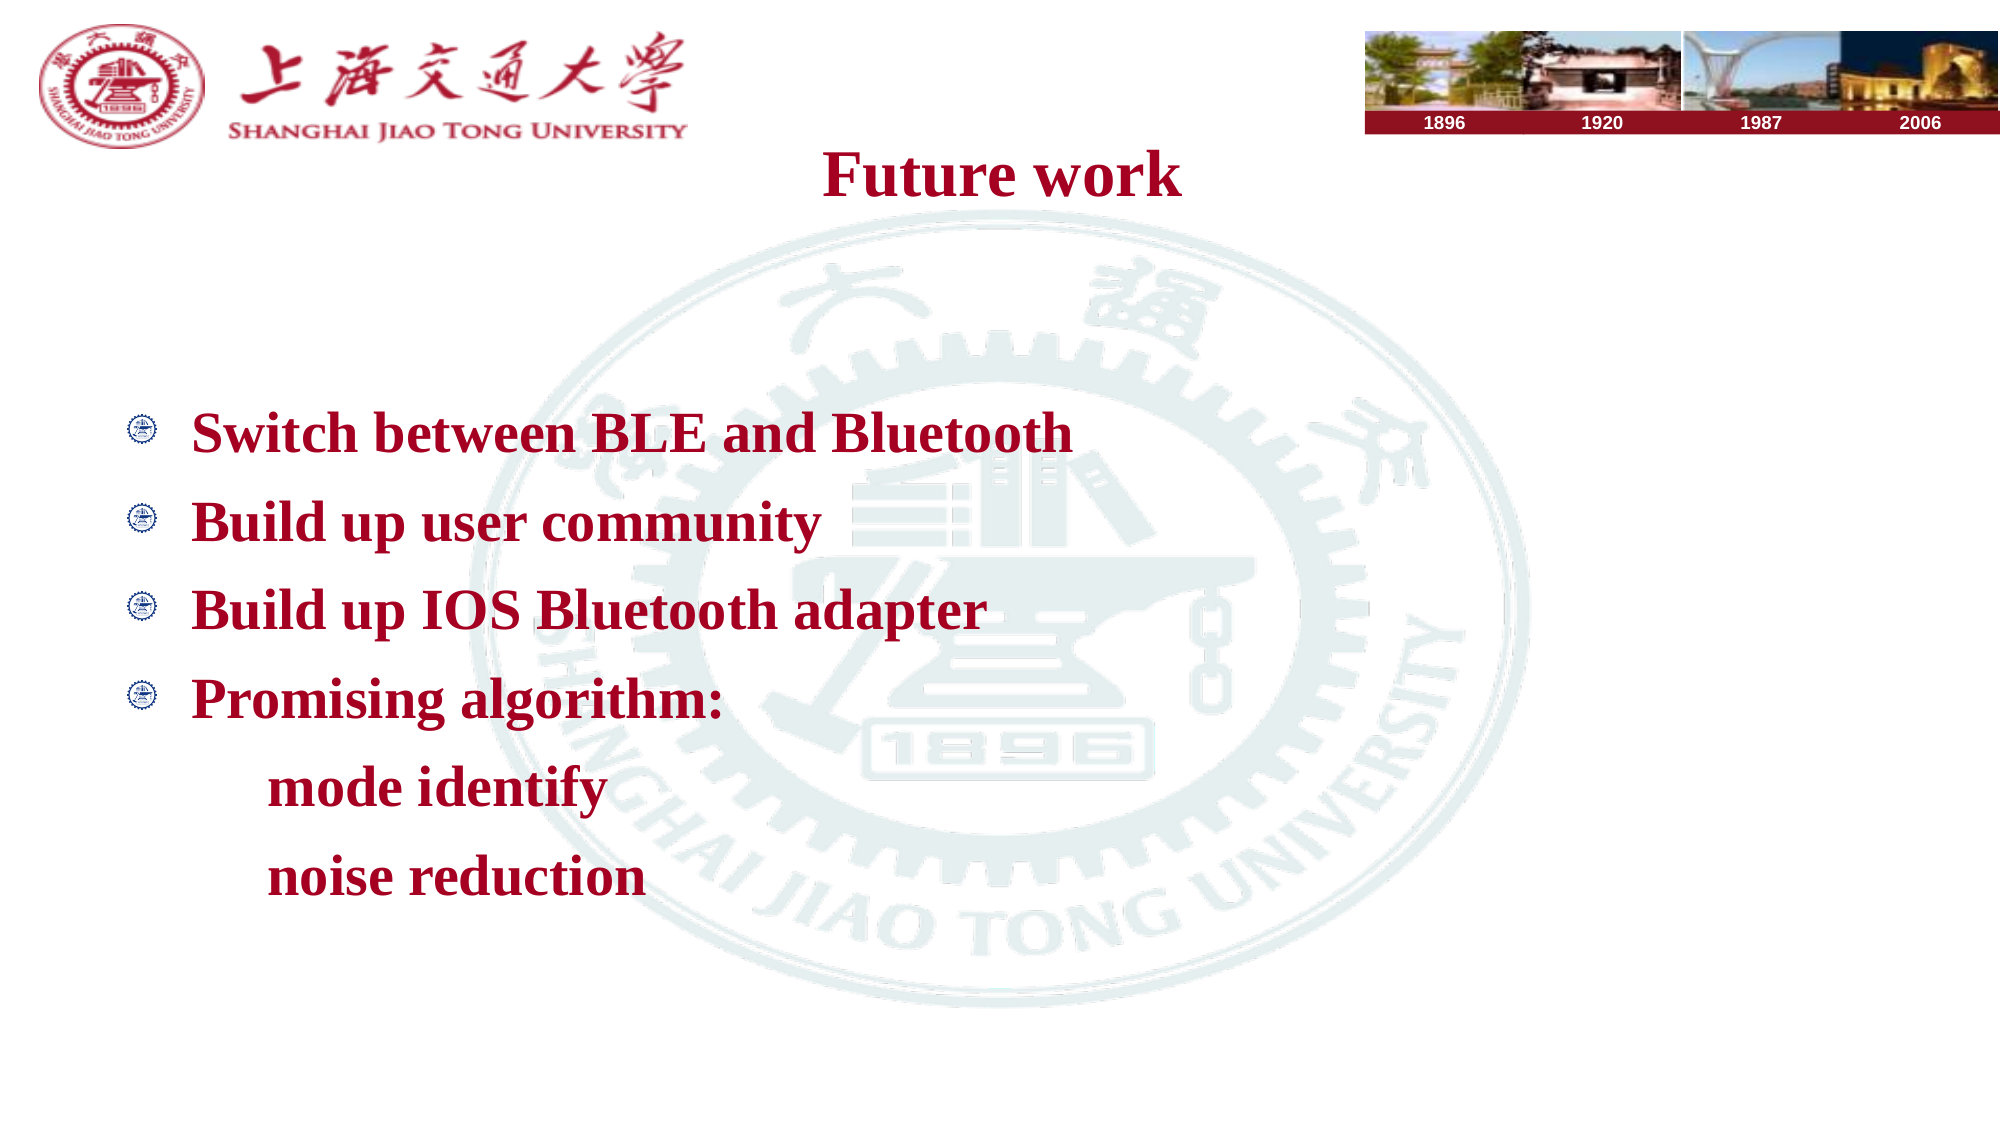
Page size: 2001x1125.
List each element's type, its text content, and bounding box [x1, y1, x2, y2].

picture [117, 670, 167, 720]
picture [39, 24, 205, 149]
picture [228, 24, 688, 122]
title Future work [102, 122, 1903, 310]
picture [468, 310, 1532, 379]
picture [117, 404, 167, 454]
picture [117, 581, 167, 631]
list Switch between BLE and Bluetooth Build up user community Build up IOS Bluetooth adapter Promising algorithm: mode identify noise reduction [102, 379, 1903, 1016]
picture [1365, 31, 1681, 110]
picture [117, 493, 167, 543]
picture [1683, 31, 1998, 110]
